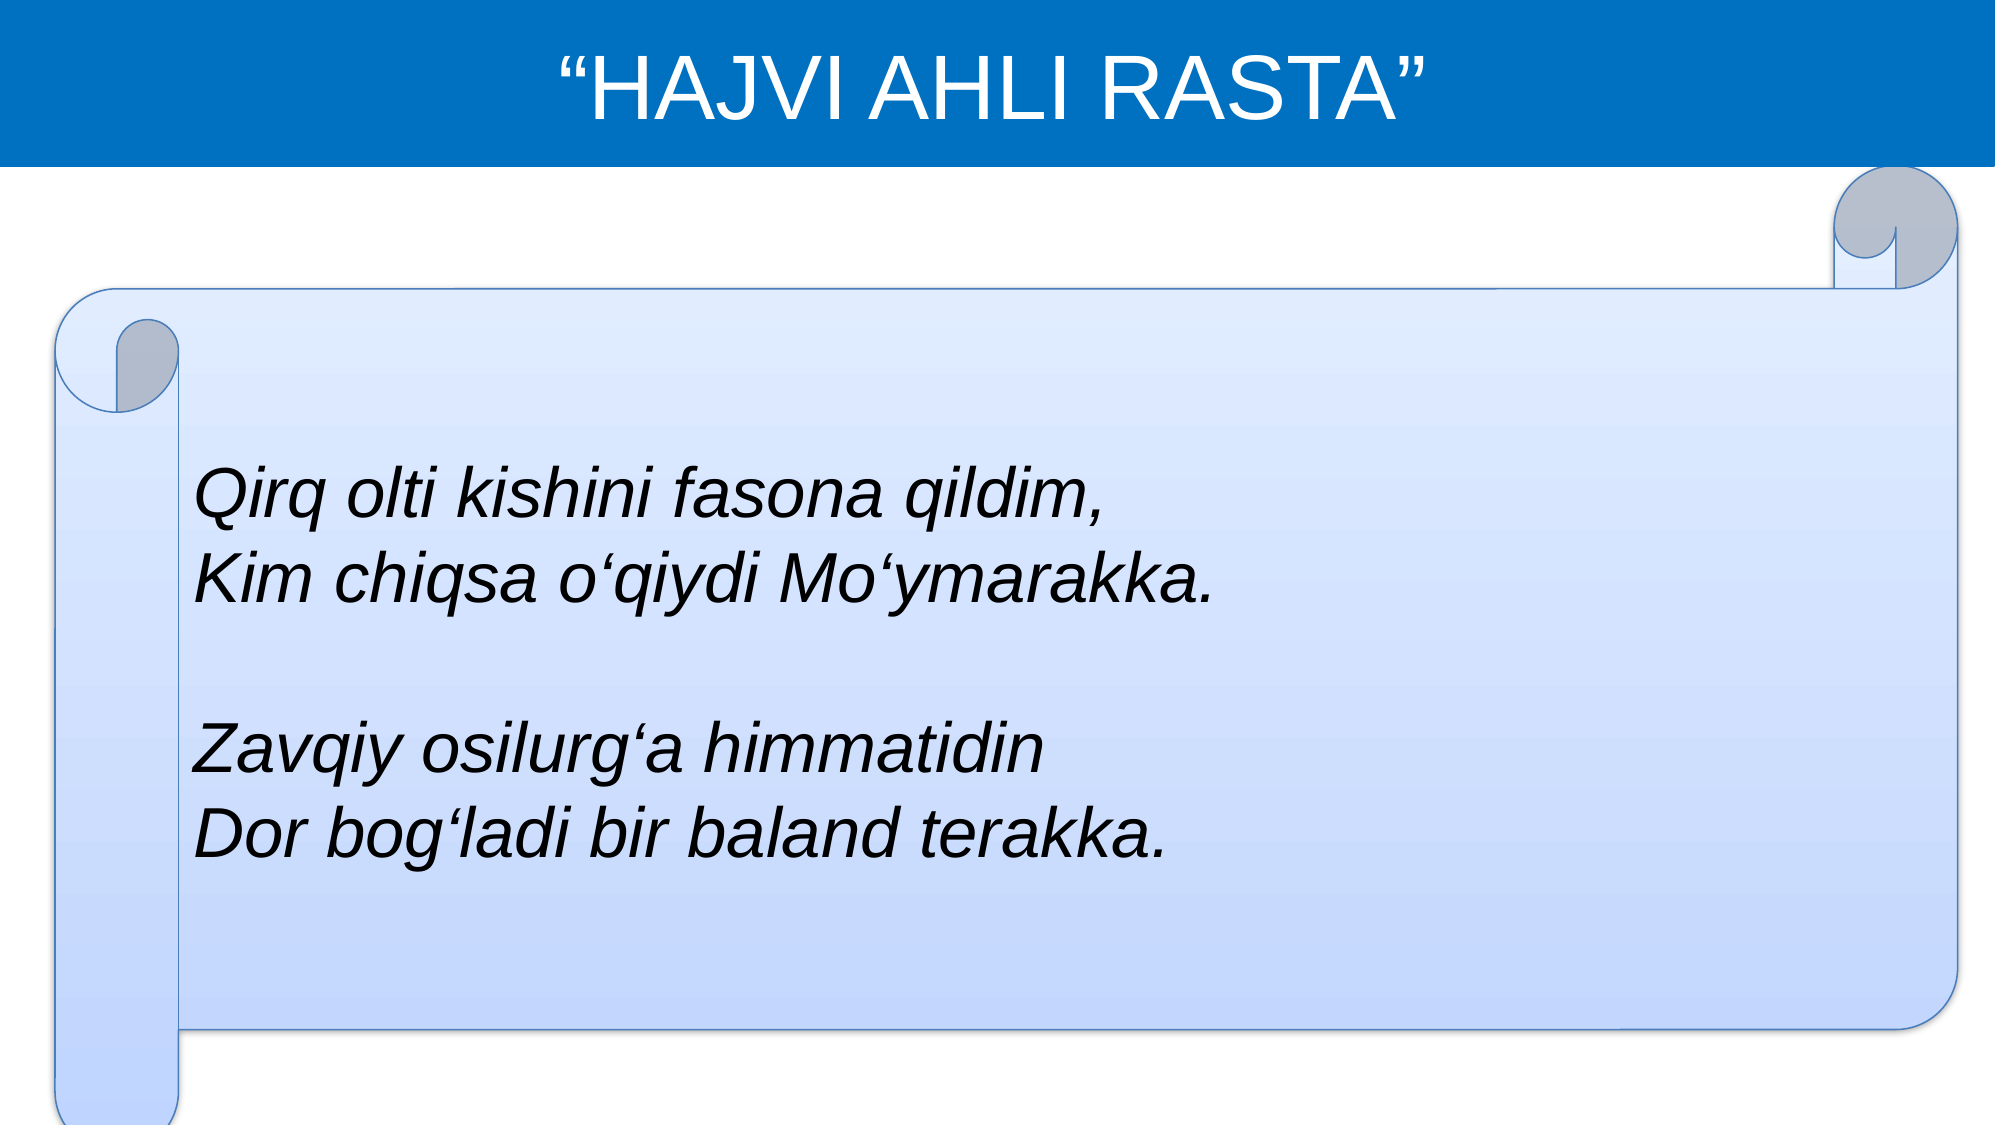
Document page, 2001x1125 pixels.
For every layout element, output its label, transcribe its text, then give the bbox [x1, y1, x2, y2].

text_box “HAJVI AHLI RASTA” [0, 0, 1995, 167]
text_box Qirq olti kishini fasona qildim, Kim chiqsa o‘qiydi Mo‘ymarakka. Zavqiy osilurg‘a himmatidin Dor bog‘ladi bir baland terakka. [54, 167, 1959, 1125]
